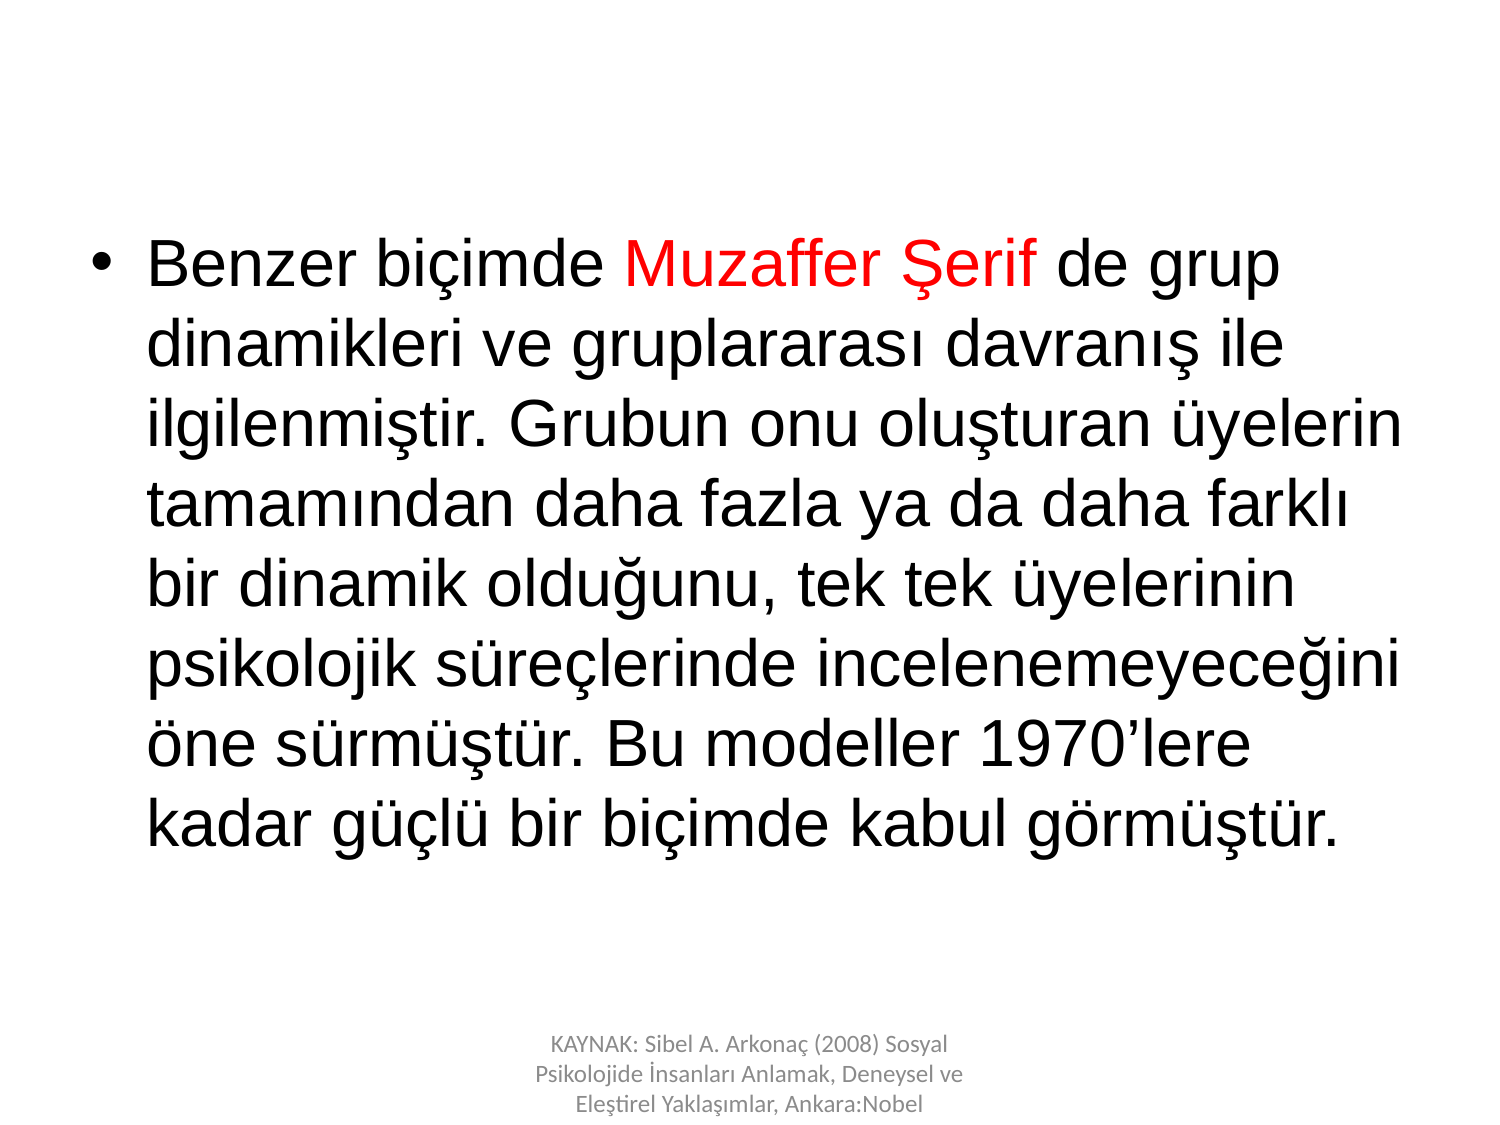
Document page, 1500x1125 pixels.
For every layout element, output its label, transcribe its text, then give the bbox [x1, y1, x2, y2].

list Benzer biçimde Muzaffer Şerif de grup dinamikleri ve gruplararası davranış ile ilgilenmiştir. Grubun onu oluşturan üyelerin tamamından daha fazla ya da daha farklı bir dinamik olduğunu, tek tek üyelerinin psikolojik süreçlerinde incelenemeyeceğini öne sürmüştür. Bu modeller 1970’lere kadar güçlü bir biçimde kabul görmüştür. [75, 212, 1425, 1005]
footer KAYNAK: Sibel A. Arkonaç (2008) Sosyal Psikolojide İnsanları Anlamak, Deneysel ve Eleştirel Yaklaşımlar, Ankara:Nobel [512, 1042, 988, 1103]
